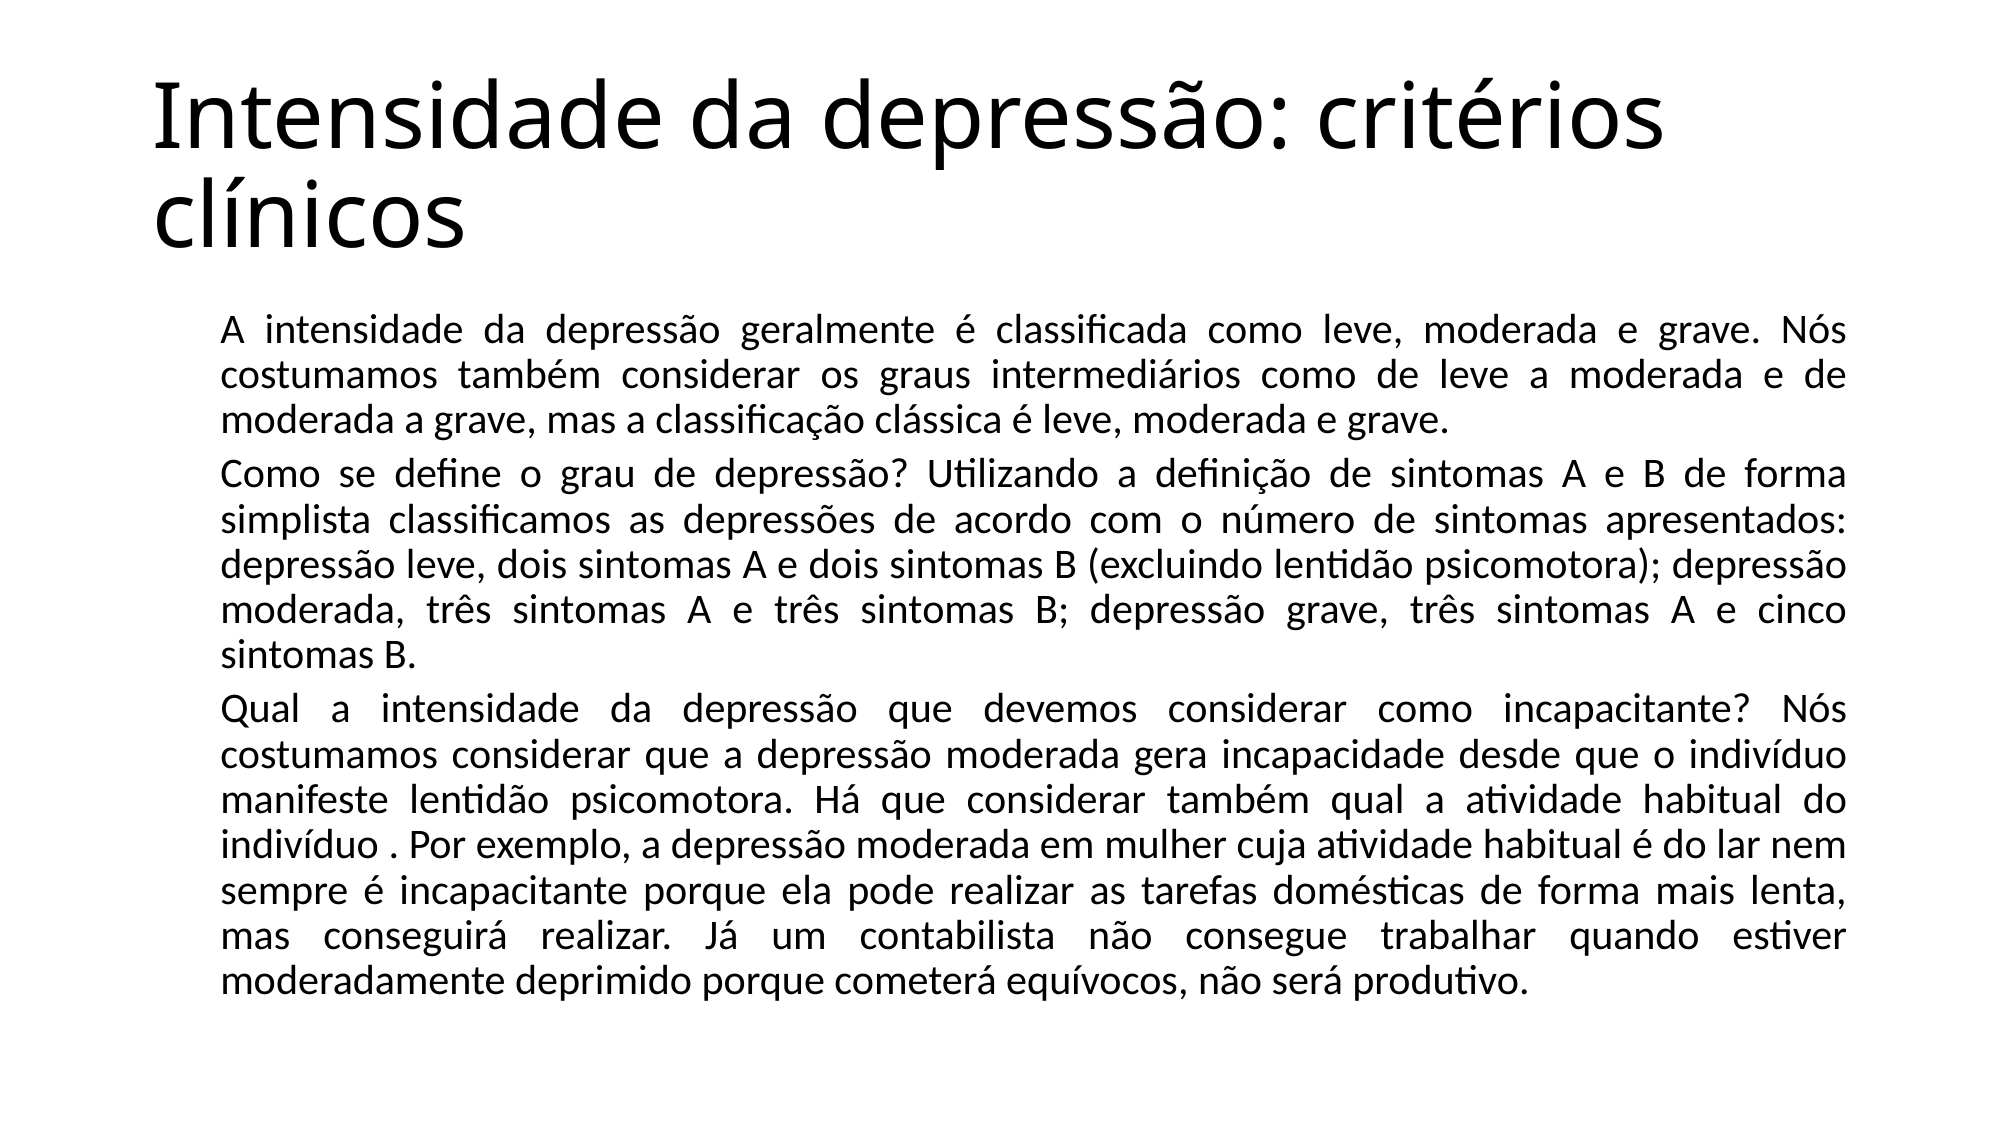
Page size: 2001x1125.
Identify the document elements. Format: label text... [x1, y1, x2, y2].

title Intensidade da depressão: critérios clínicos [137, 59, 1863, 278]
list A intensidade da depressão geralmente é classificada como leve, moderada e grave. Nós costumamos também considerar os graus intermediários como de leve a moderada e de moderada a grave, mas a classificação clássica é leve, moderada e grave. Como se define o grau de depressão? Utilizando a definição de sintomas A e B de forma simplista classificamos as depressões de acordo com o número de sintomas apresentados: depressão leve, dois sintomas A e dois sintomas B (excluindo lentidão psicomotora); depressão moderada, três sintomas A e três sintomas B; depressão grave, três sintomas A e cinco sintomas B. Qual a intensidade da depressão que devemos considerar como incapacitante? Nós costumamos considerar que a depressão moderada gera incapacidade desde que o indivíduo manifeste lentidão psicomotora. Há que considerar também qual a atividade habitual do indivíduo . Por exemplo, a depressão moderada em mulher cuja atividade habitual é do lar nem sempre é incapacitante porque ela pode realizar as tarefas domésticas de forma mais lenta, mas conseguirá realizar. Já um contabilista não consegue trabalhar quando estiver moderadamente deprimido porque cometerá equívocos, não será produtivo. [137, 299, 1863, 1014]
